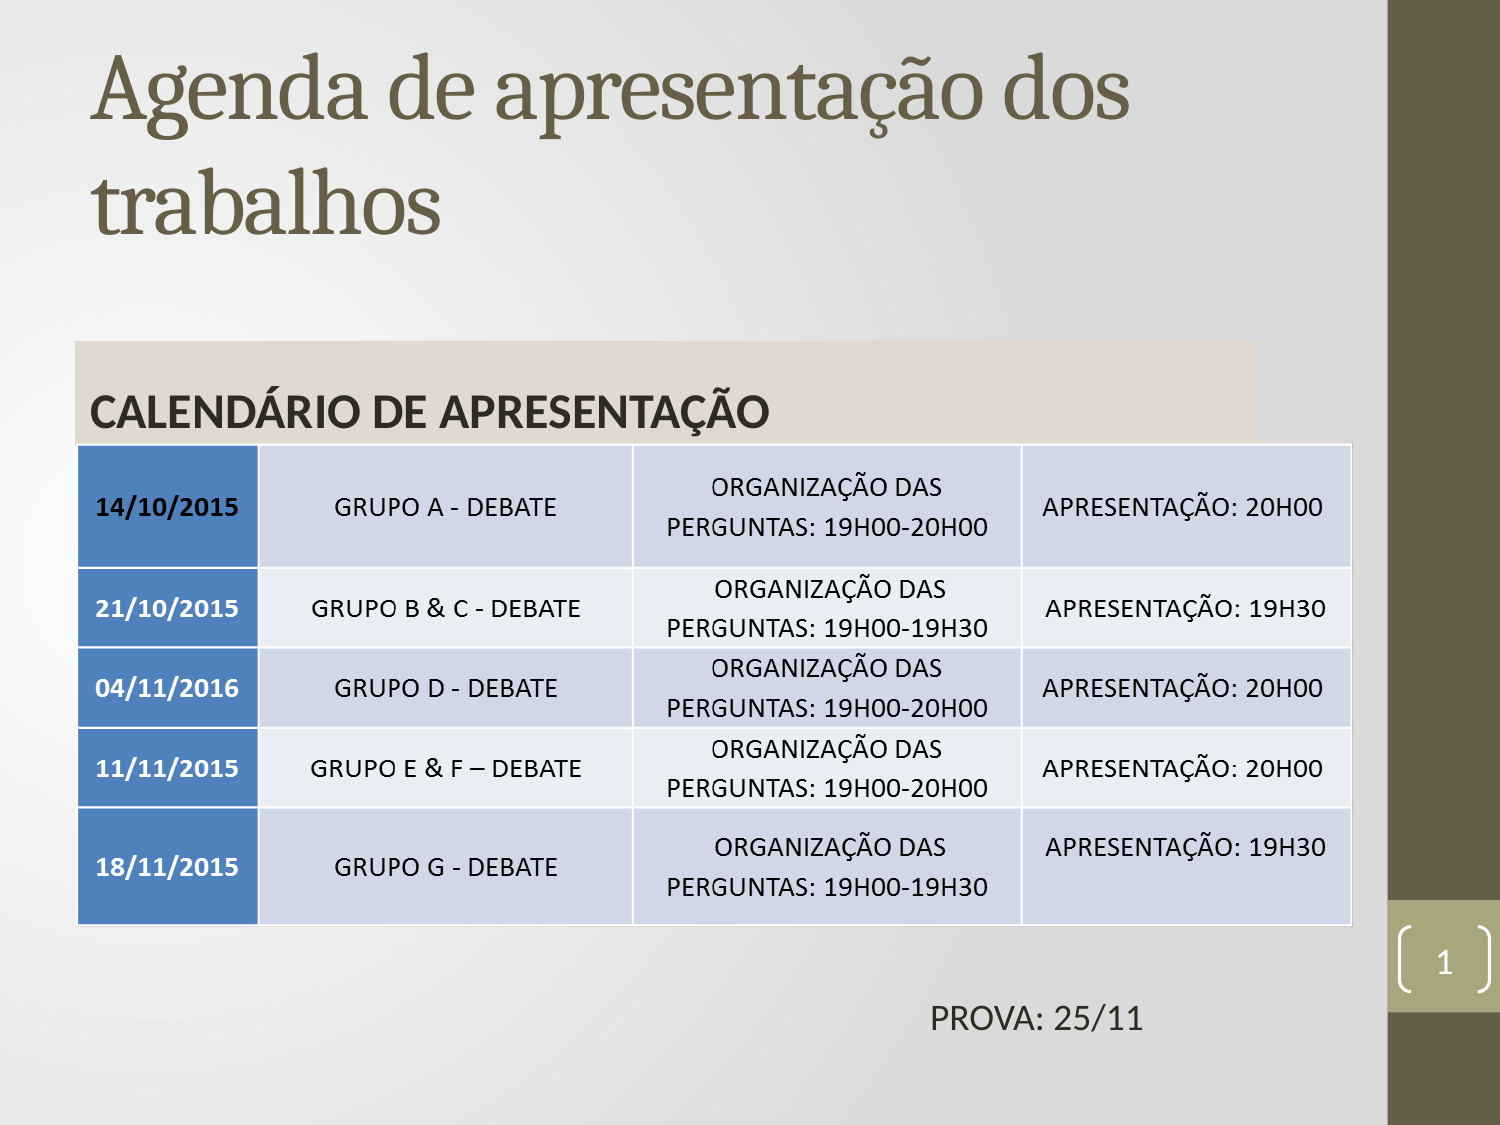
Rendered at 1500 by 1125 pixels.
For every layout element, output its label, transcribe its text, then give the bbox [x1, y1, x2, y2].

slide_number 1 [1397, 925, 1492, 994]
text_box CALENDÁRIO DE APRESENTAÇÃO [75, 340, 1258, 439]
picture [74, 443, 1353, 928]
text_box PROVA: 25/11 [915, 985, 1159, 1046]
title Agenda de apresentação dos trabalhos [75, 45, 1325, 233]
